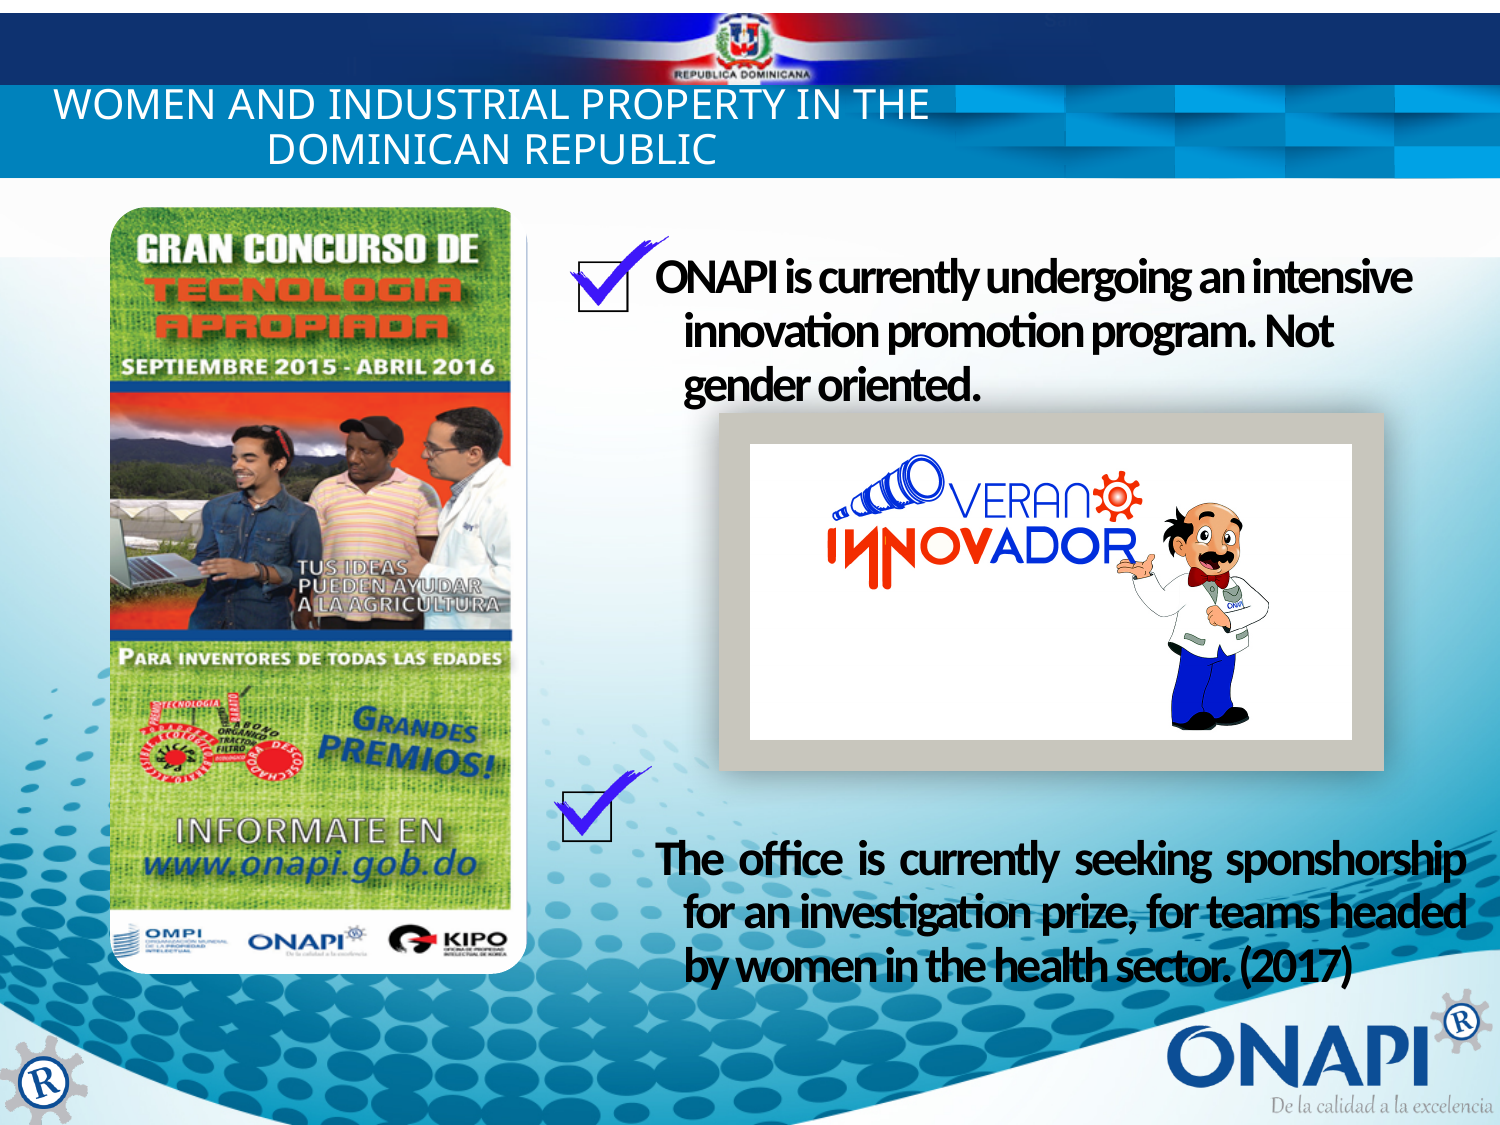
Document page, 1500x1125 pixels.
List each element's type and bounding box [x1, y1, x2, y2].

picture [110, 207, 528, 974]
text_box [0, 13, 1500, 1125]
text_box [549, 231, 671, 845]
picture [749, 444, 1353, 740]
